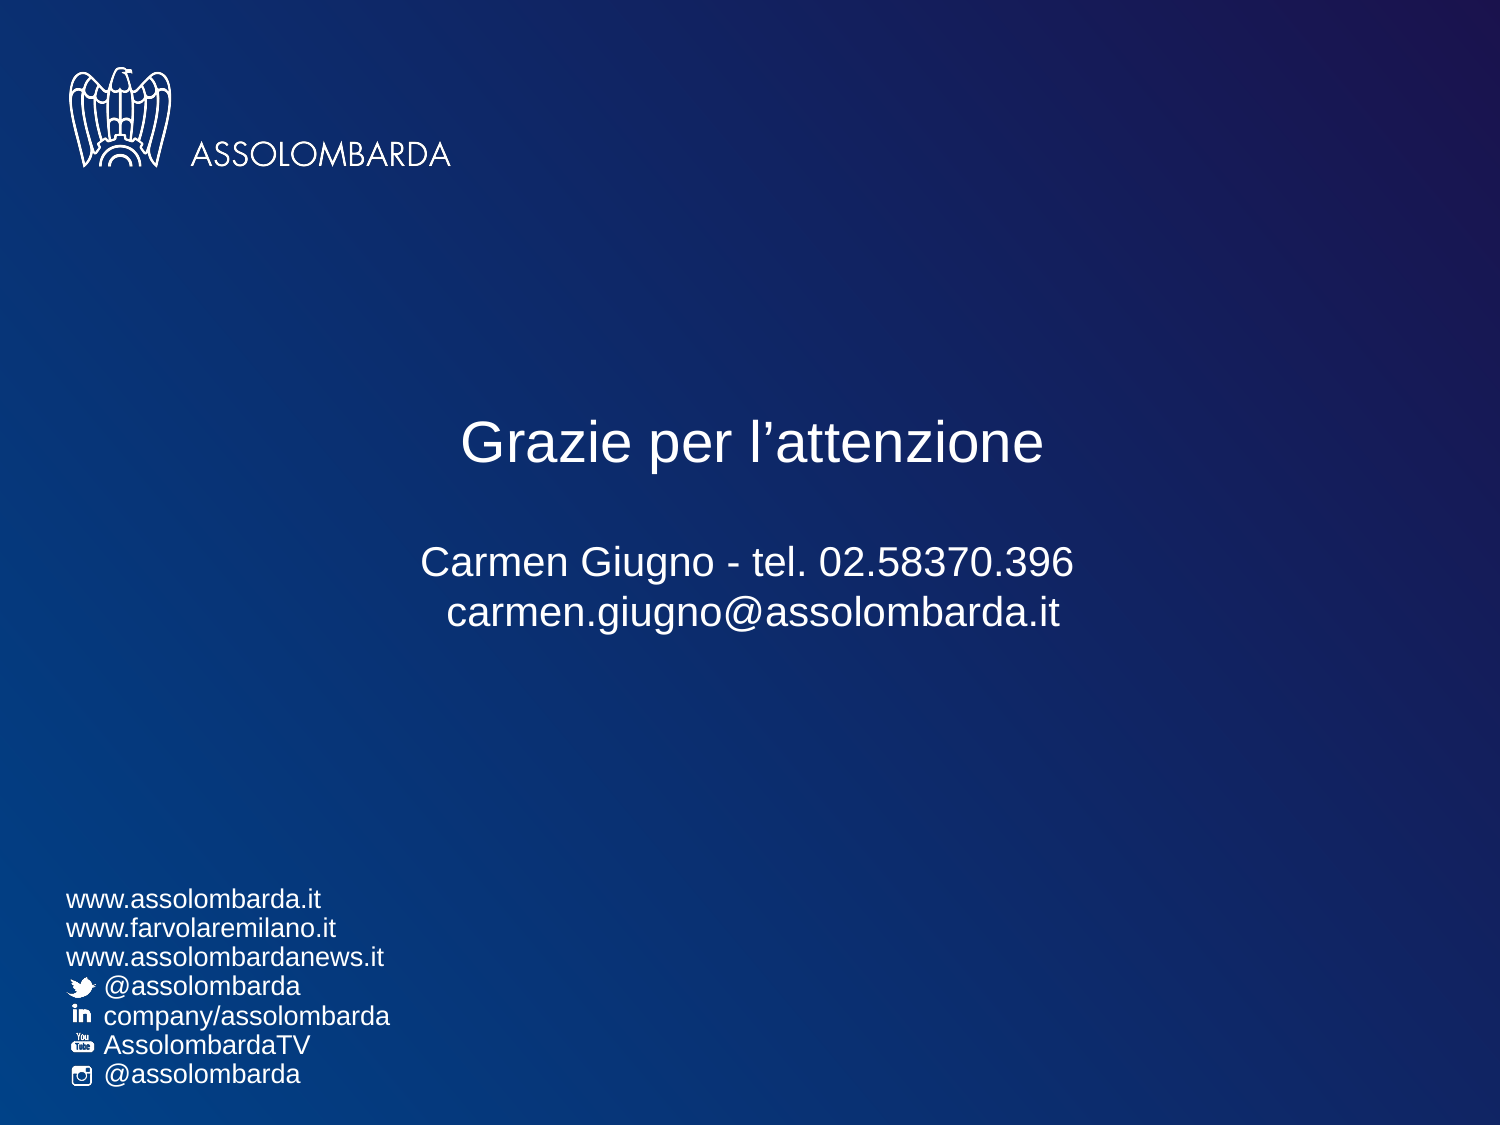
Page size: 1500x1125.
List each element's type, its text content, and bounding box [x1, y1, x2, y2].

picture [55, 969, 109, 1098]
picture [69, 67, 451, 168]
text_box Grazie per l’attenzione [445, 397, 1061, 482]
text_box Carmen Giugno - tel. 02.58370.396 carmen.giugno@assolombarda.it [378, 527, 1129, 642]
